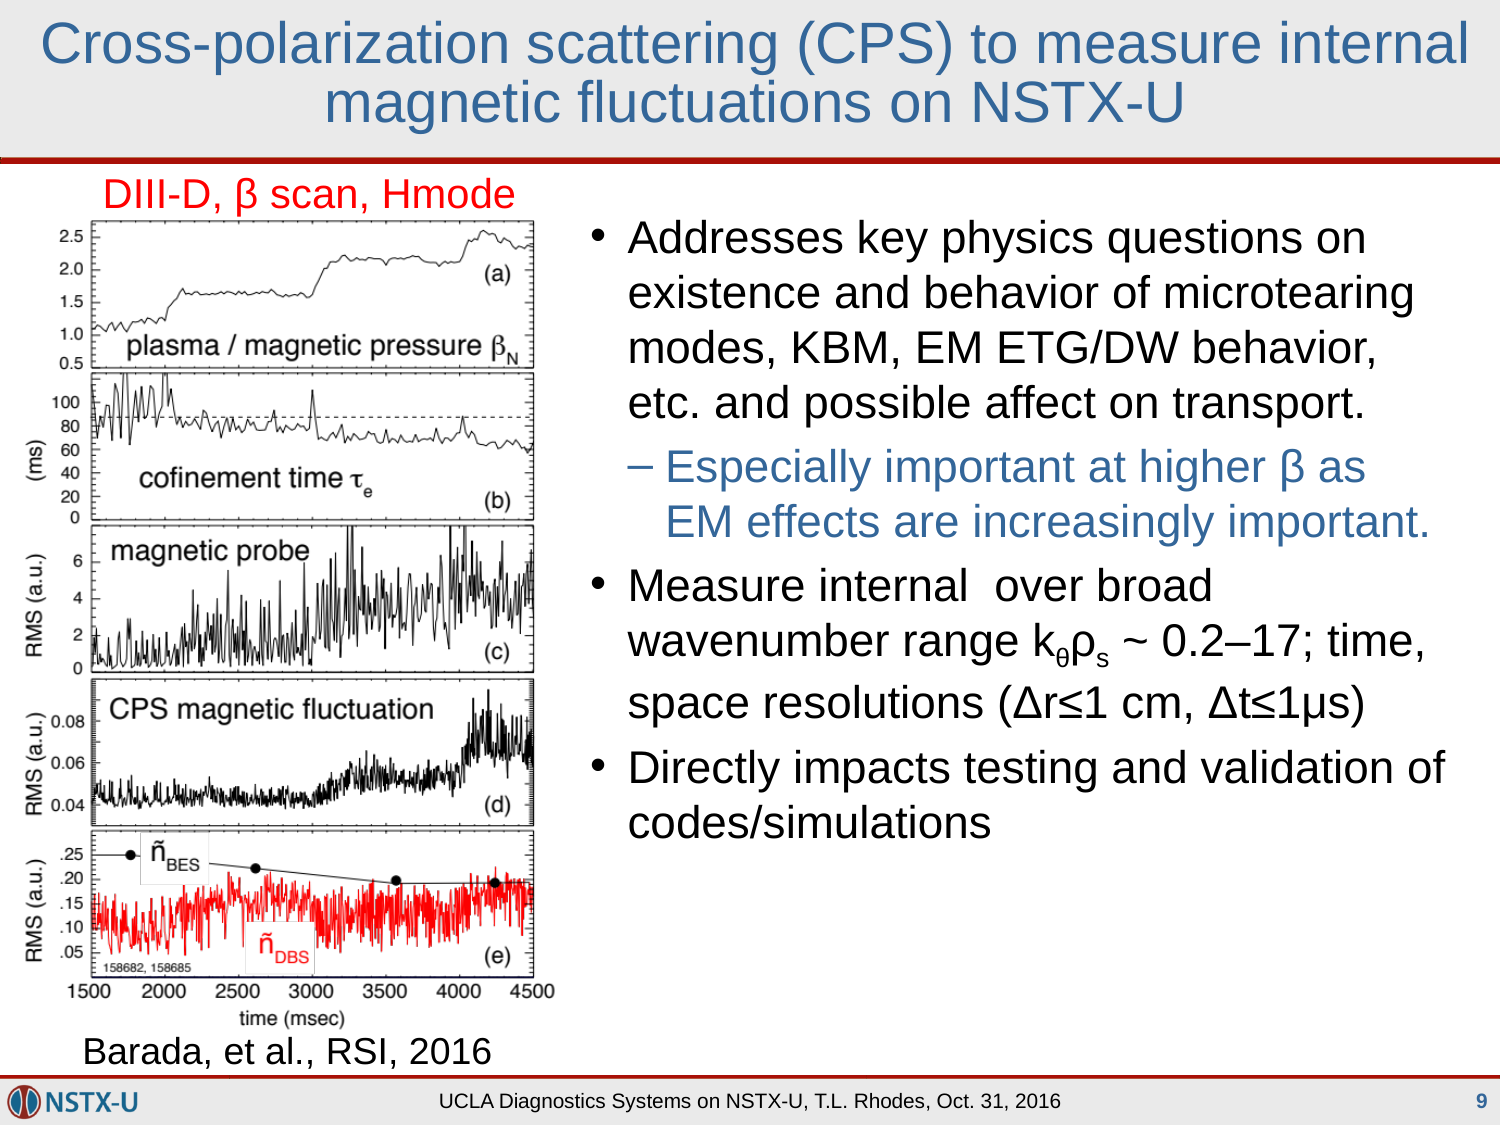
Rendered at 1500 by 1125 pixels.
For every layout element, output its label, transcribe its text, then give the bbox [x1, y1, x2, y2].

picture [0, 0, 1500, 164]
picture [0, 195, 576, 1051]
title Cross-polarization scattering (CPS) to measure internal magnetic fluctuations on NSTX-U [12, 12, 1500, 138]
picture [0, 1075, 1500, 1125]
text_box DIII-D, β scan, Hmode [87, 159, 532, 194]
text_box Barada, et al., RSI, 2016 [67, 1058, 508, 1080]
